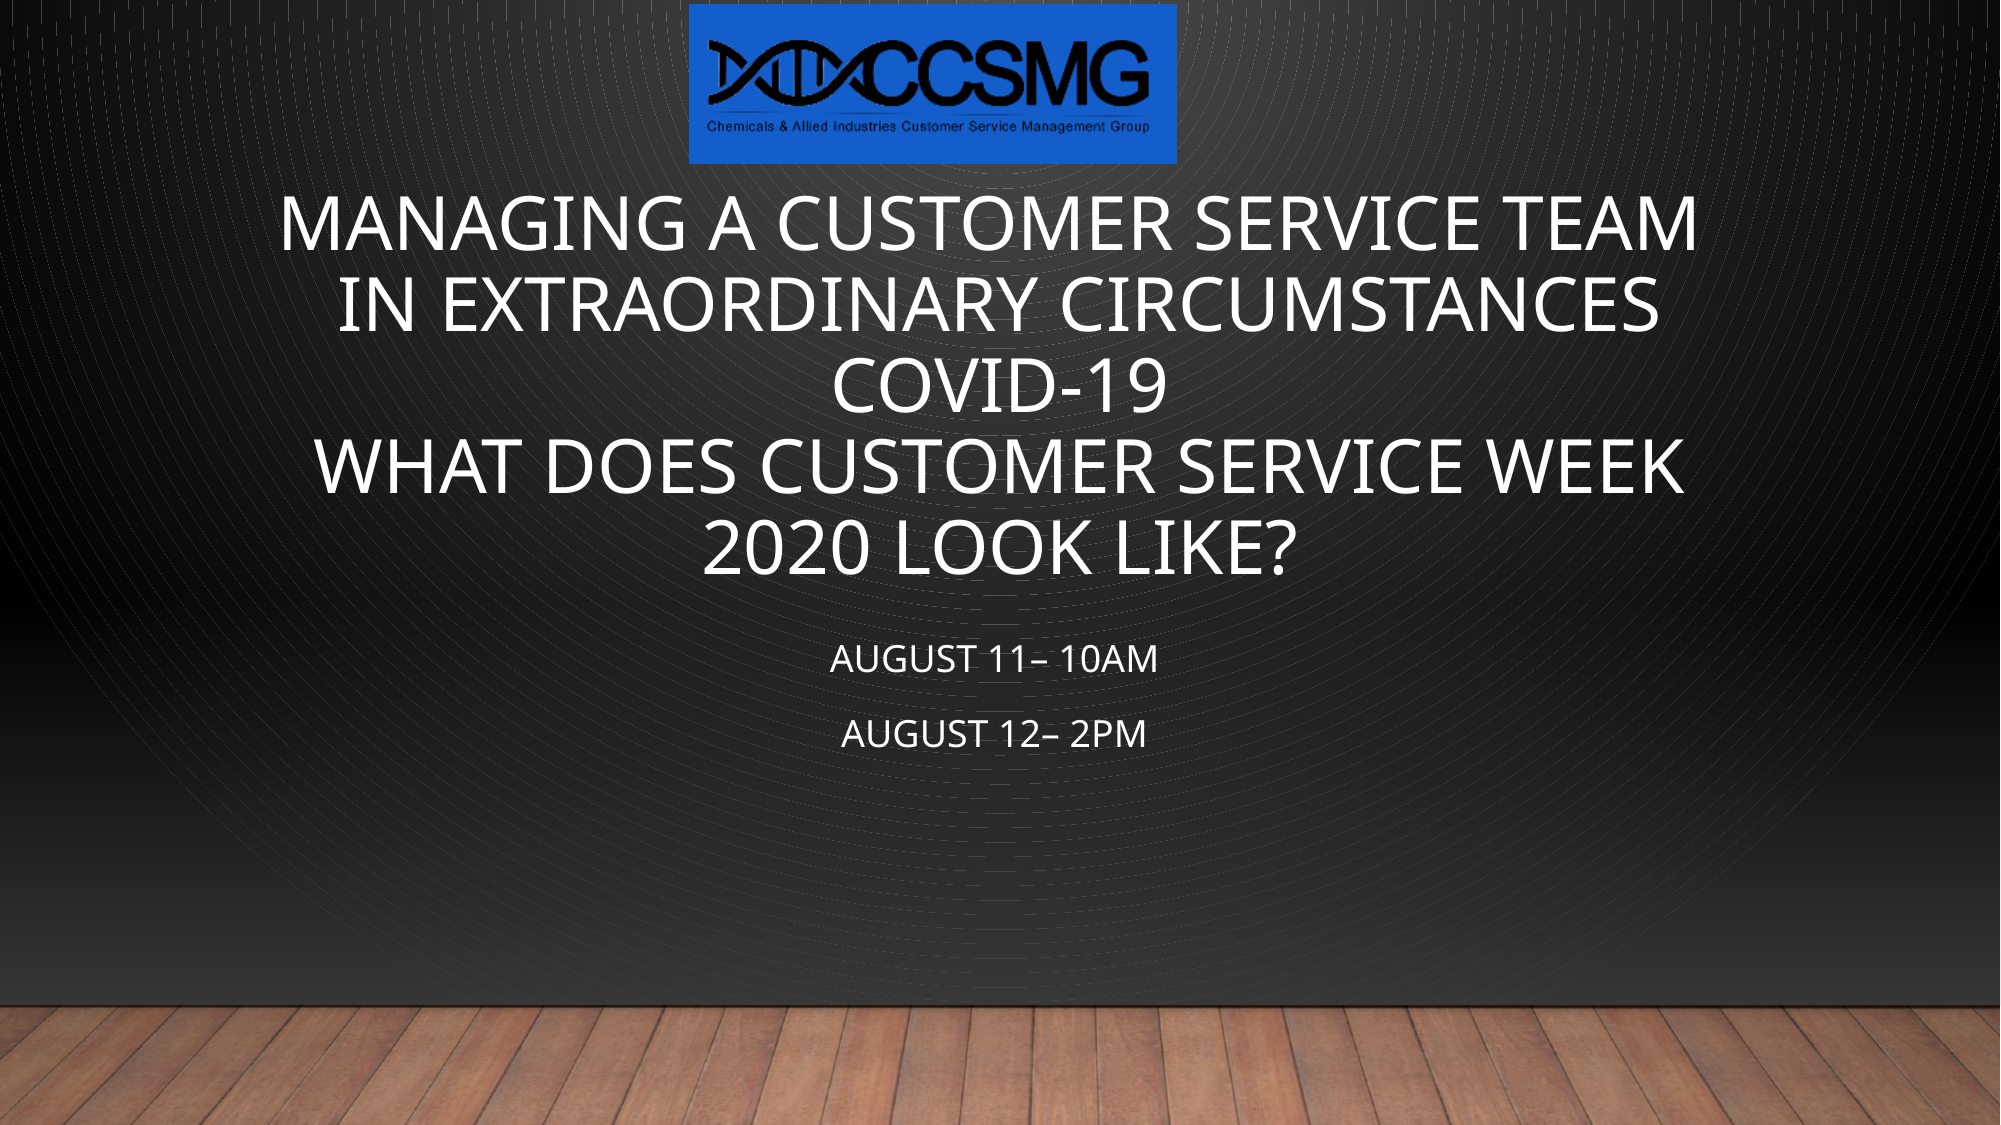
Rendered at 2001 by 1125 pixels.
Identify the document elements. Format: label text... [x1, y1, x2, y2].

picture [0, 1005, 2000, 1125]
title Managing a Customer Service Team In extraordinary circumstances COVID-19 What does Customer service week 2020 look like? [249, 184, 1750, 591]
subtitle August 11– 10Am August 12– 2pm [291, 610, 1708, 772]
picture [689, 4, 1177, 165]
